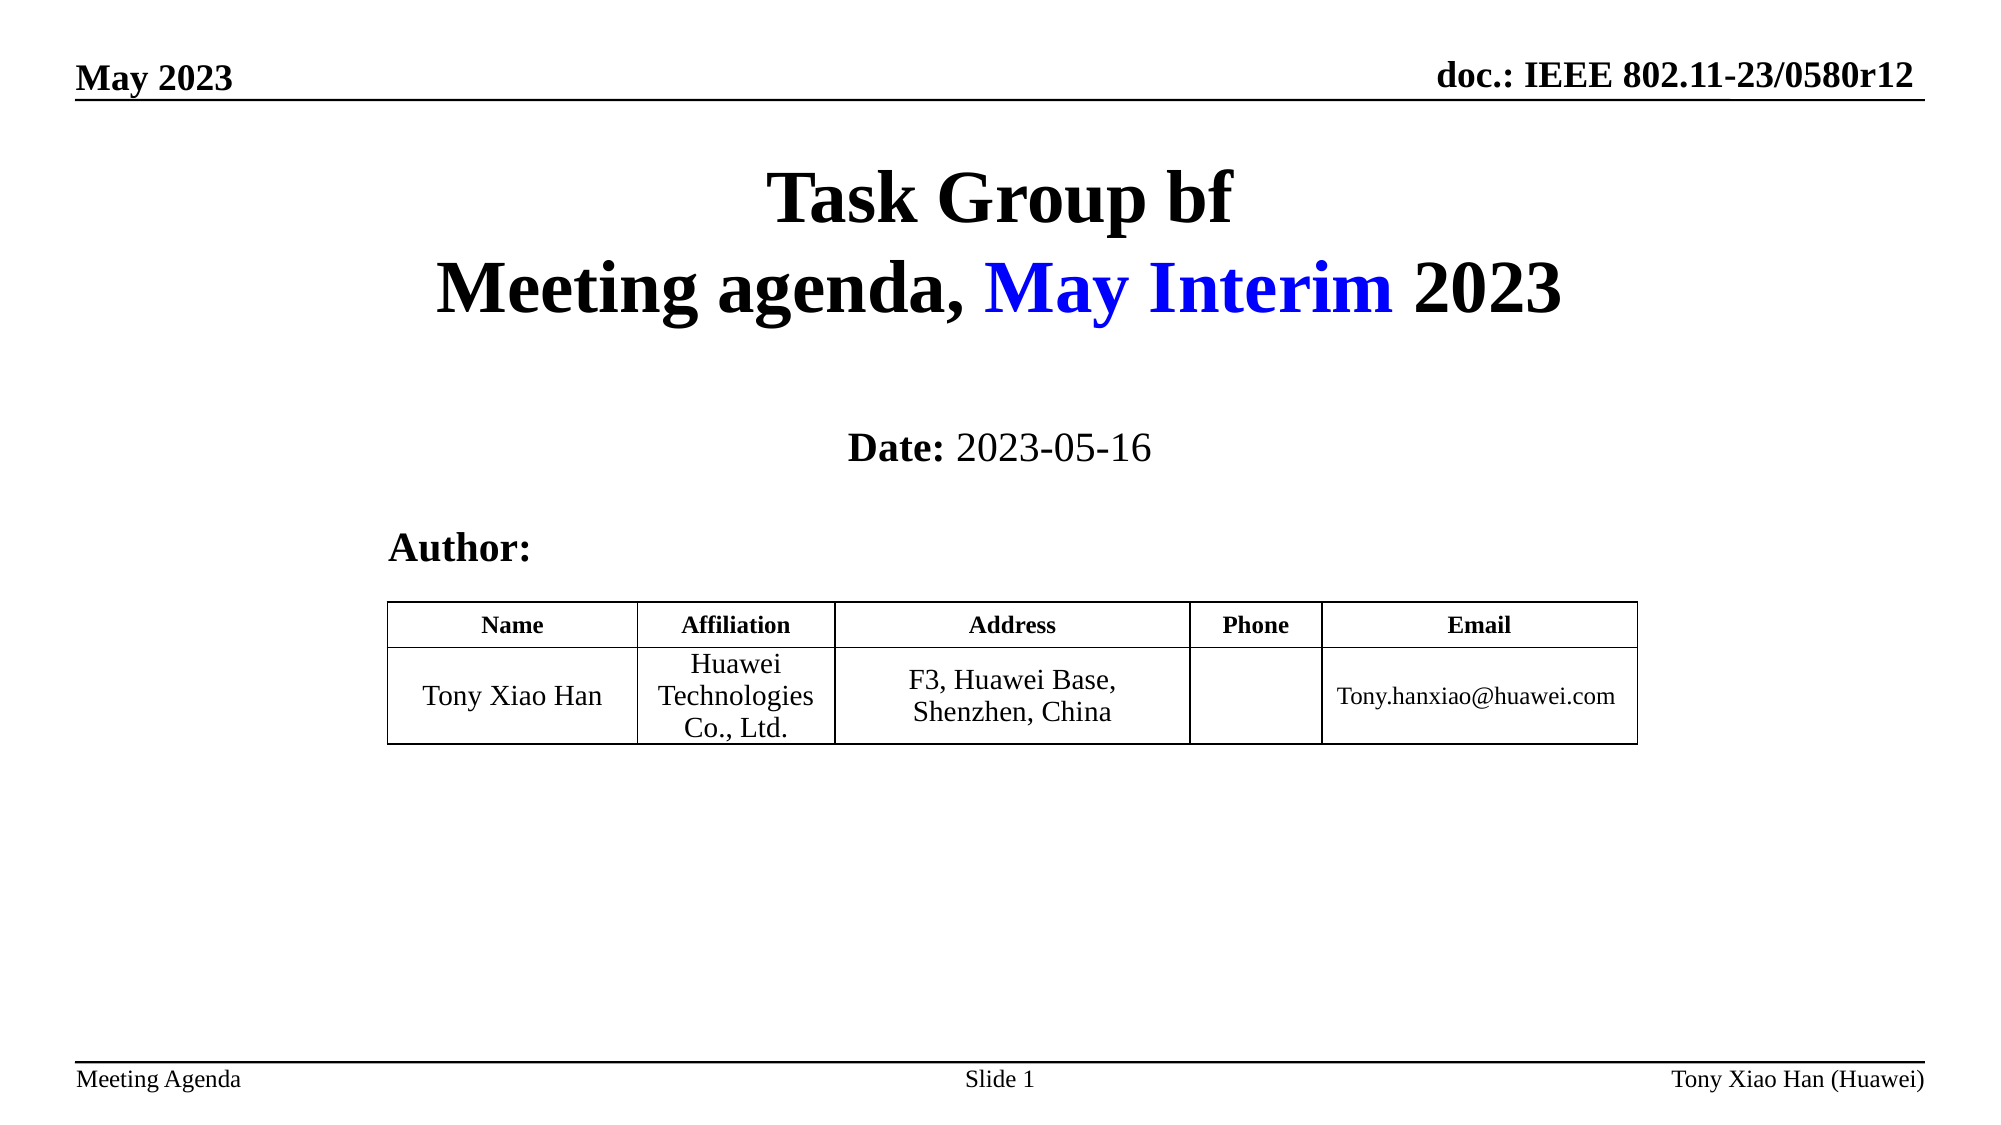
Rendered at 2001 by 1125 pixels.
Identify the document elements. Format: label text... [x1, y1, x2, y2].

table_header Affiliation [638, 603, 834, 647]
title Task Group bf Meeting agenda, May Interim 2023 [75, 149, 1925, 325]
text_box Author: [362, 512, 600, 575]
table_cell Tony Xiao Han [388, 648, 637, 743]
table_header Address [836, 603, 1189, 647]
table_header Name [388, 603, 637, 647]
table_cell Tony.hanxiao@huawei.com [1323, 648, 1637, 743]
table_cell Huawei Technologies Co., Ltd. [638, 648, 834, 743]
table_header Phone [1191, 603, 1321, 647]
table_cell [1191, 648, 1321, 743]
list Date: 2023-05-16 [362, 412, 1638, 475]
table_header Email [1323, 603, 1637, 647]
table_cell F3, Huawei Base, Shenzhen, China [836, 648, 1189, 743]
